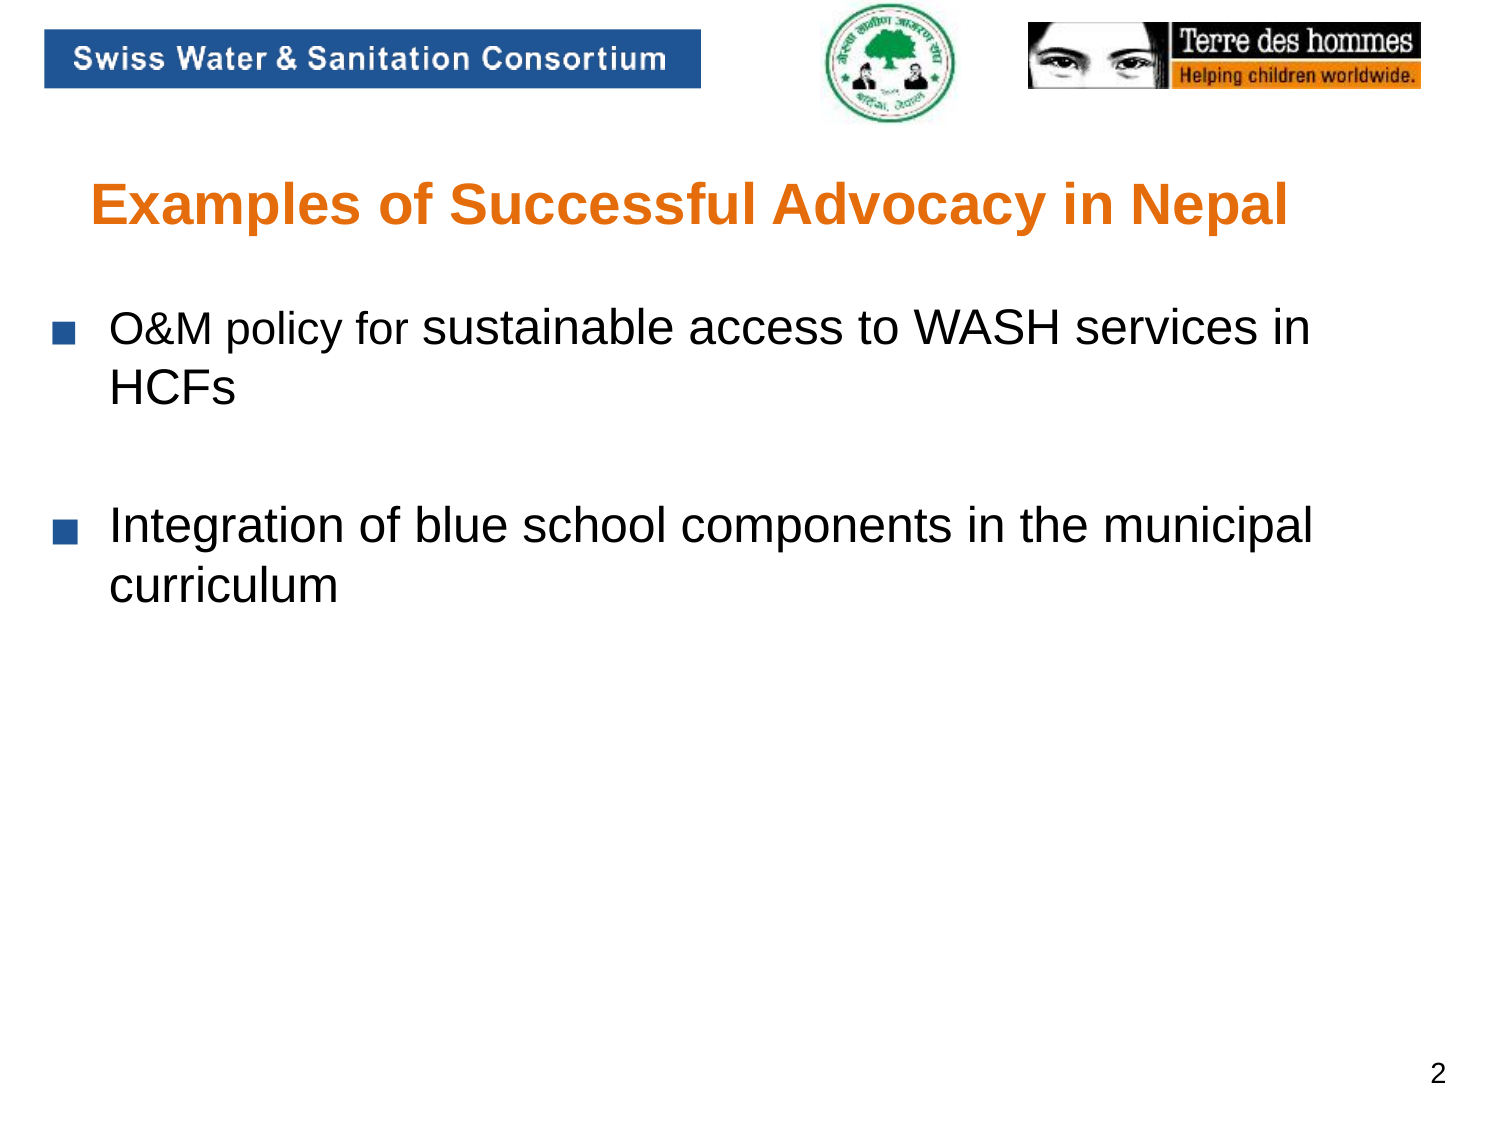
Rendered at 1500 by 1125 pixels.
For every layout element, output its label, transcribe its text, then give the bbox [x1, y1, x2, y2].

list O&M policy for sustainable access to WASH services in HCFs Integration of blue school components in the municipal curriculum [33, 294, 1423, 842]
title Examples of Successful Advocacy in Nepal [60, 164, 1476, 255]
picture [820, 0, 961, 129]
picture [1028, 22, 1421, 89]
picture [74, 46, 665, 70]
